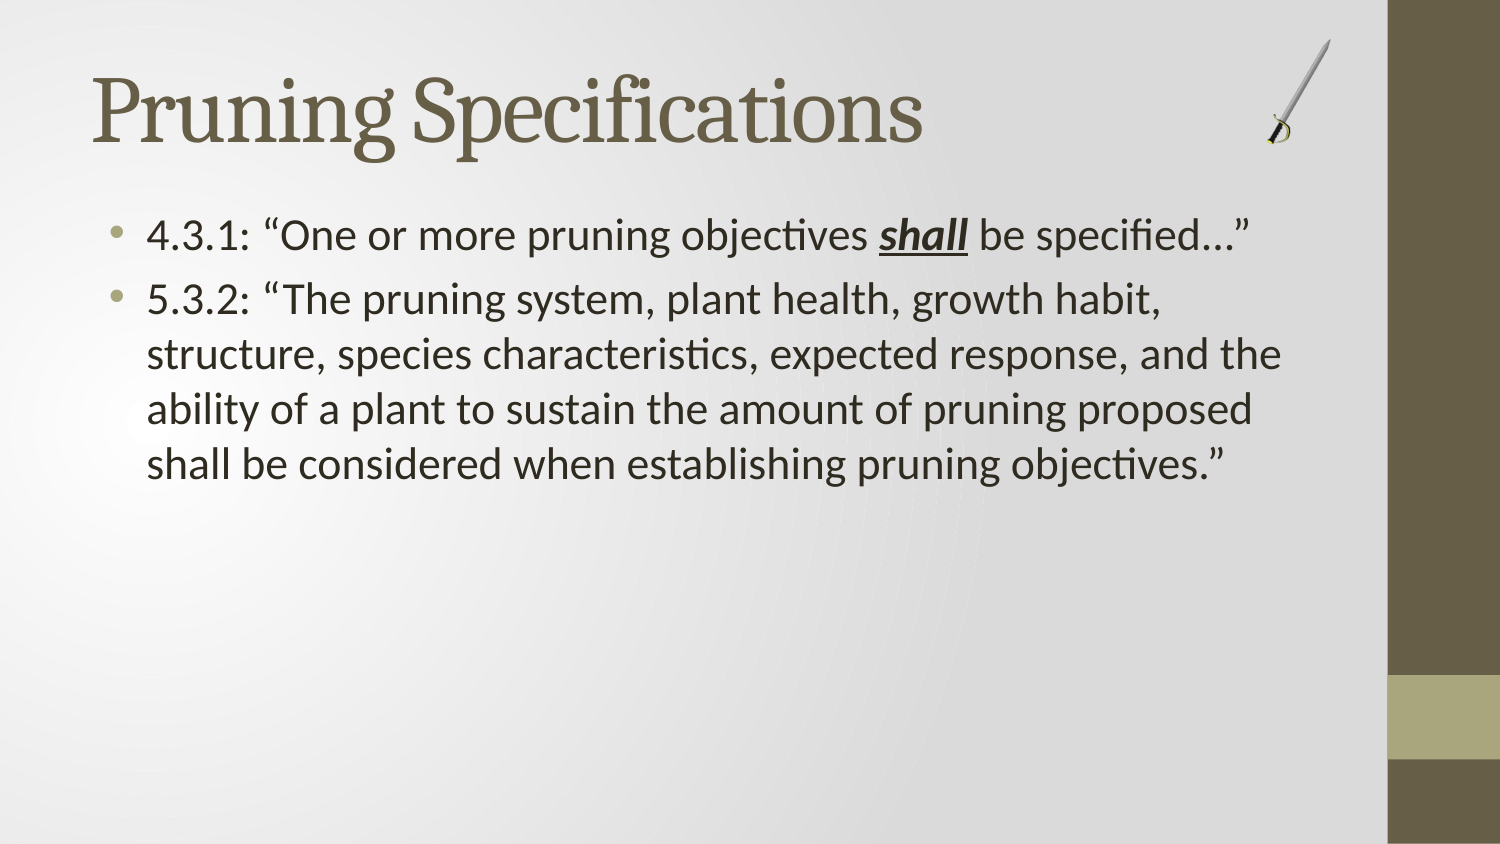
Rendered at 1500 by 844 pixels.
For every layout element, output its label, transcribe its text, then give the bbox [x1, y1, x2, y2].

title Pruning Specifications [75, 33, 1325, 175]
list 4.3.1: “One or more pruning objectives shall be specified...” 5.3.2: “The pruning system, plant health, growth habit, structure, species characteristics, expected response, and the ability of a plant to sustain the amount of pruning proposed shall be considered when establishing pruning objectives.” [75, 196, 1325, 788]
picture [1238, 35, 1355, 149]
